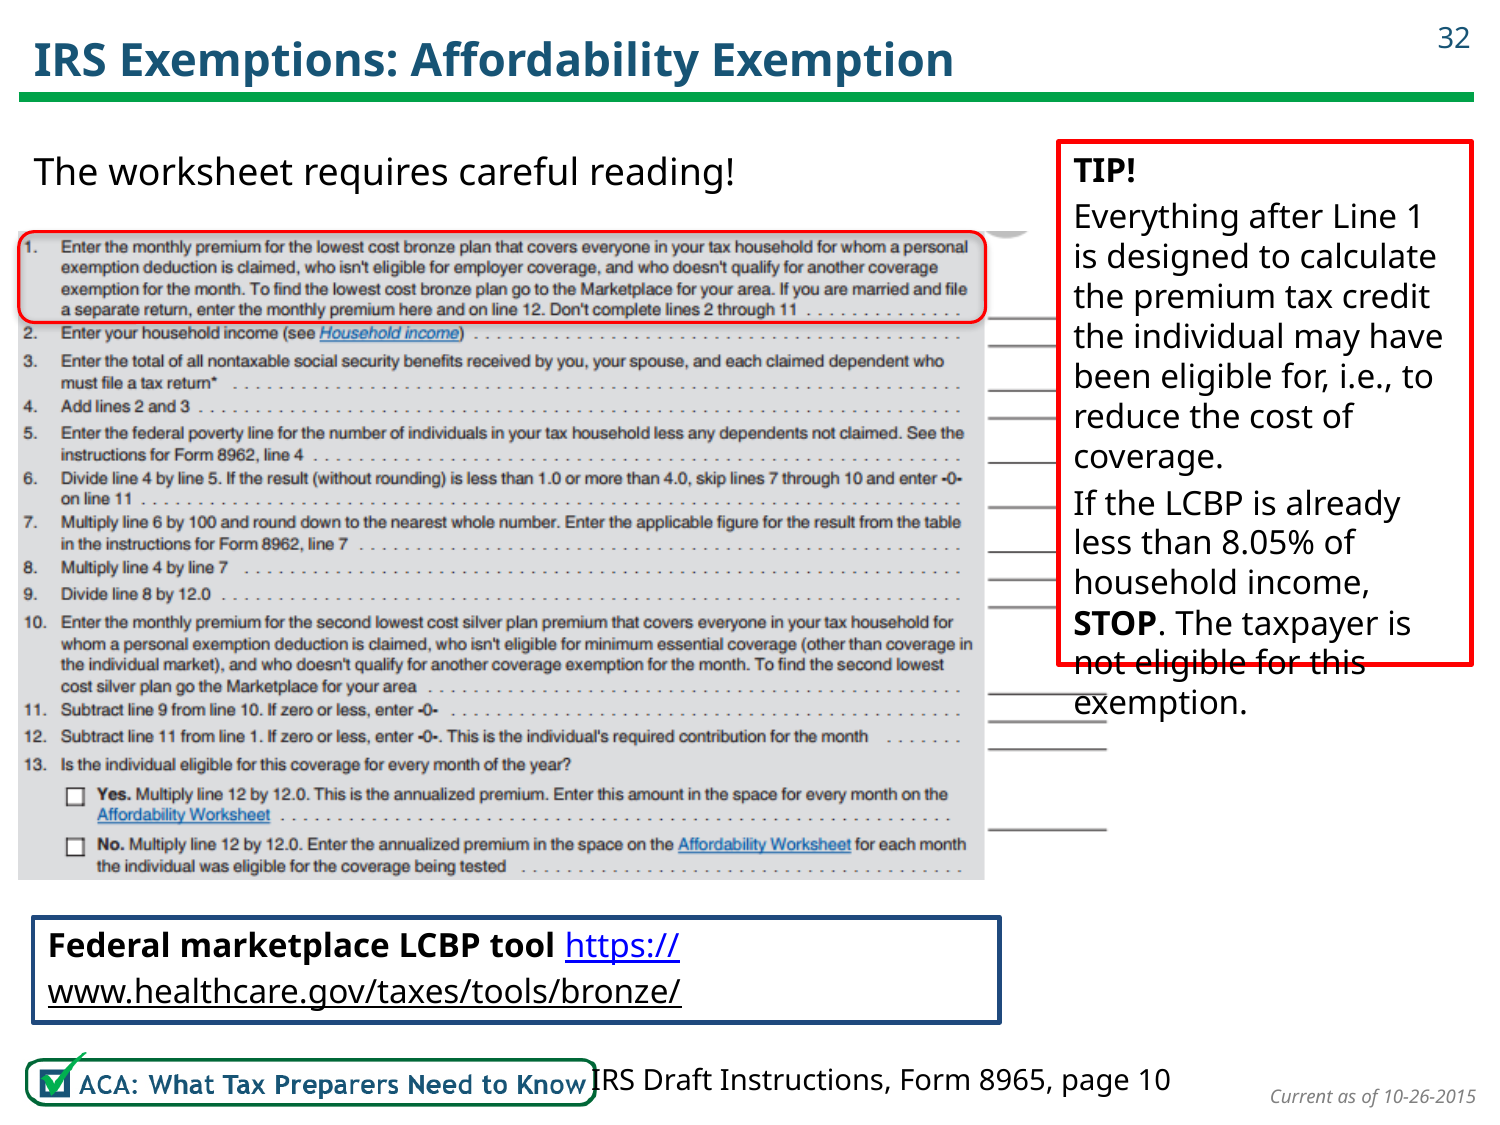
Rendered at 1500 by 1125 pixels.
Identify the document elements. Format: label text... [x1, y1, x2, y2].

picture [0, 0, 1500, 1125]
text_box Federal marketplace LCBP tool https://www.healthcare.gov/taxes/tools/bronze/ [32, 917, 1000, 1023]
list TIP! Everything after Line 1 is designed to calculate the premium tax credit the individual may have been eligible for, i.e., to reduce the cost of coverage. If the LCBP is already less than 8.05% of household income, STOP. The taxpayer is not eligible for this exemption. [1058, 141, 1472, 665]
text_box IRS Draft Instructions, Form 8965, page 10 [576, 1053, 1187, 1104]
slide_number 32 [1409, 9, 1486, 70]
text_box The worksheet requires careful reading! [18, 140, 941, 201]
title IRS Exemptions: Affordability Exemption [18, 15, 1369, 101]
